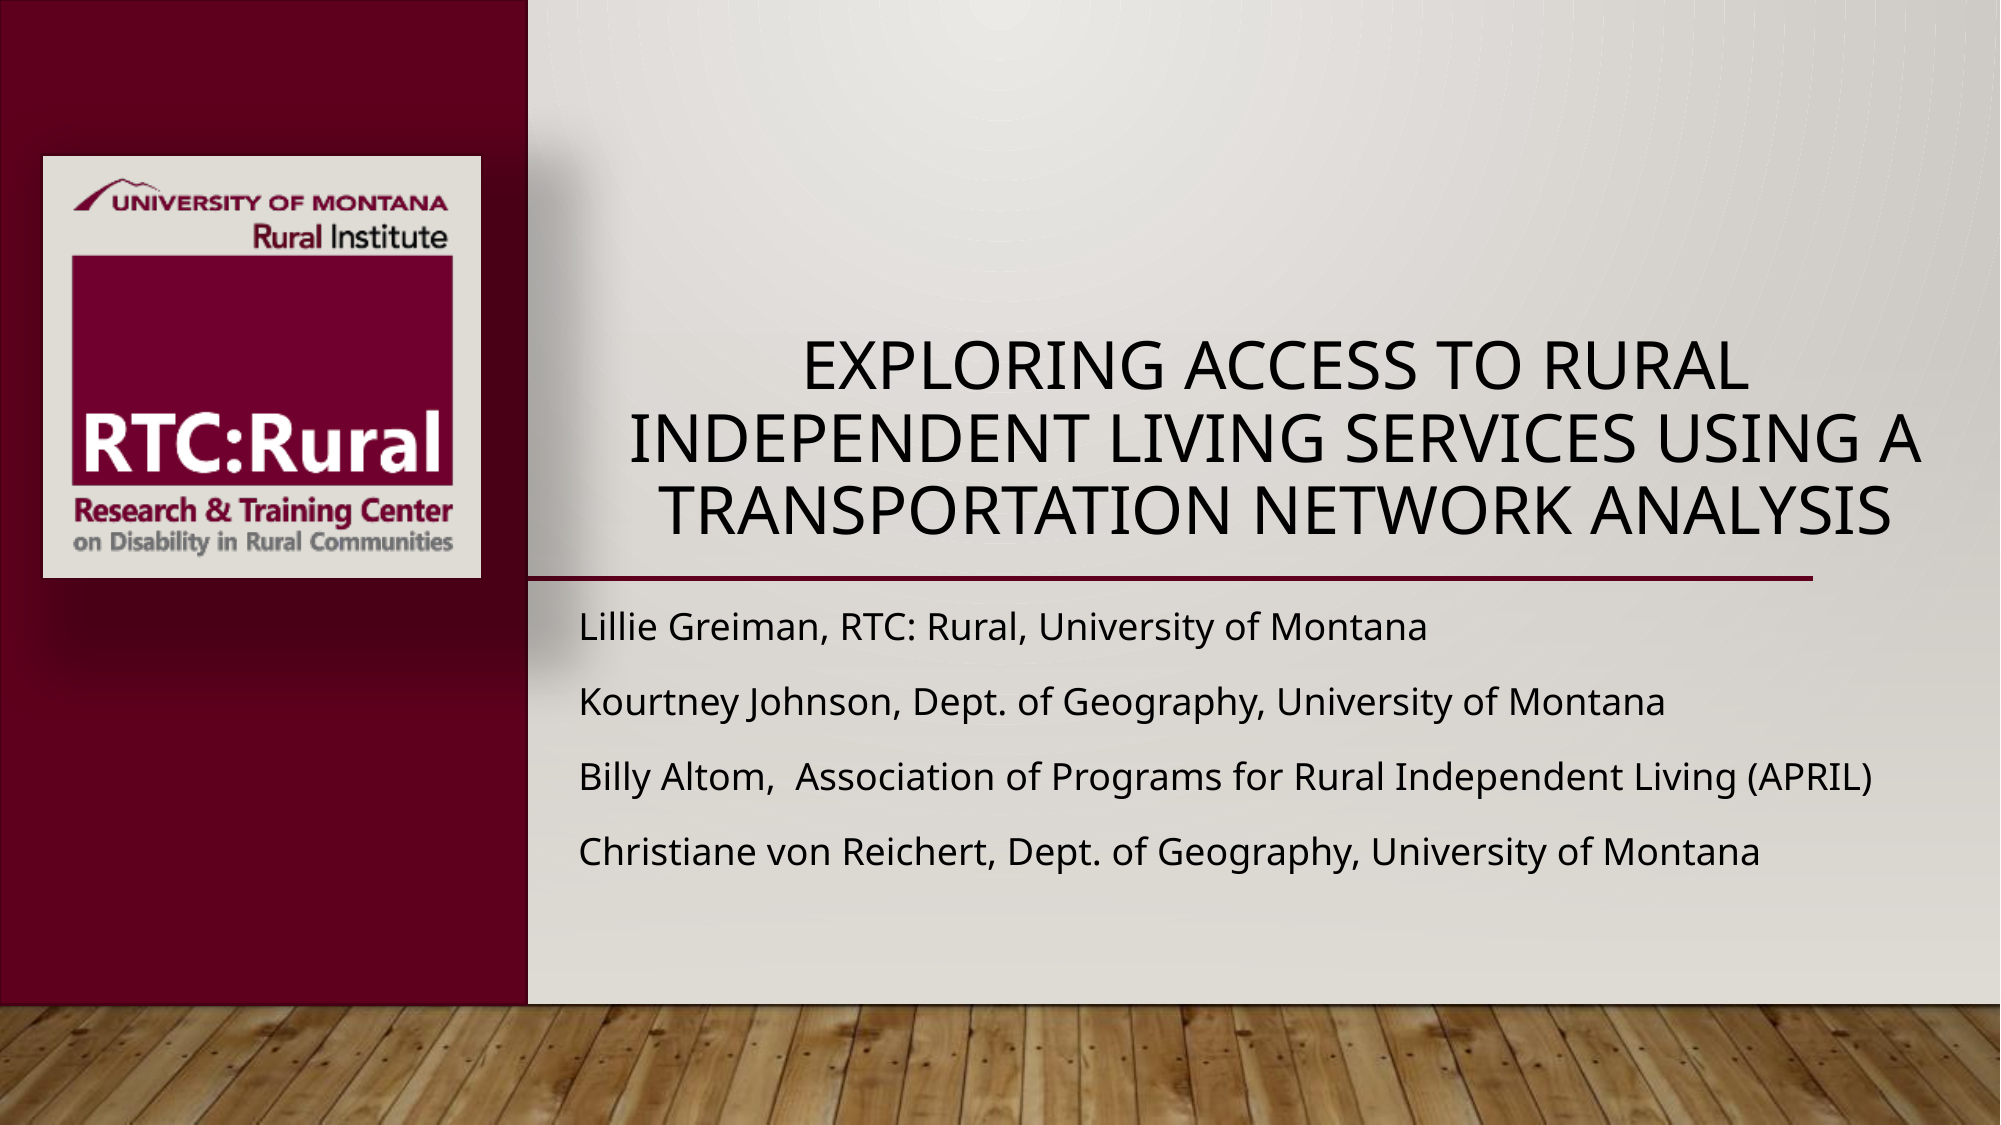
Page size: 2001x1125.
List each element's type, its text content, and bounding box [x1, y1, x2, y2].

title Exploring Access to Rural Independent Living Services using a Transportation Network analysis [563, 131, 1990, 549]
subtitle Lillie Greiman, RTC: Rural, University of Montana Kourtney Johnson, Dept. of Geography, University of Montana Billy Altom, Association of Programs for Rural Independent Living (APRIL) Christiane von Reichert, Dept. of Geography, University of Montana [563, 579, 1980, 985]
picture [0, 1004, 2000, 1125]
picture [41, 145, 486, 589]
